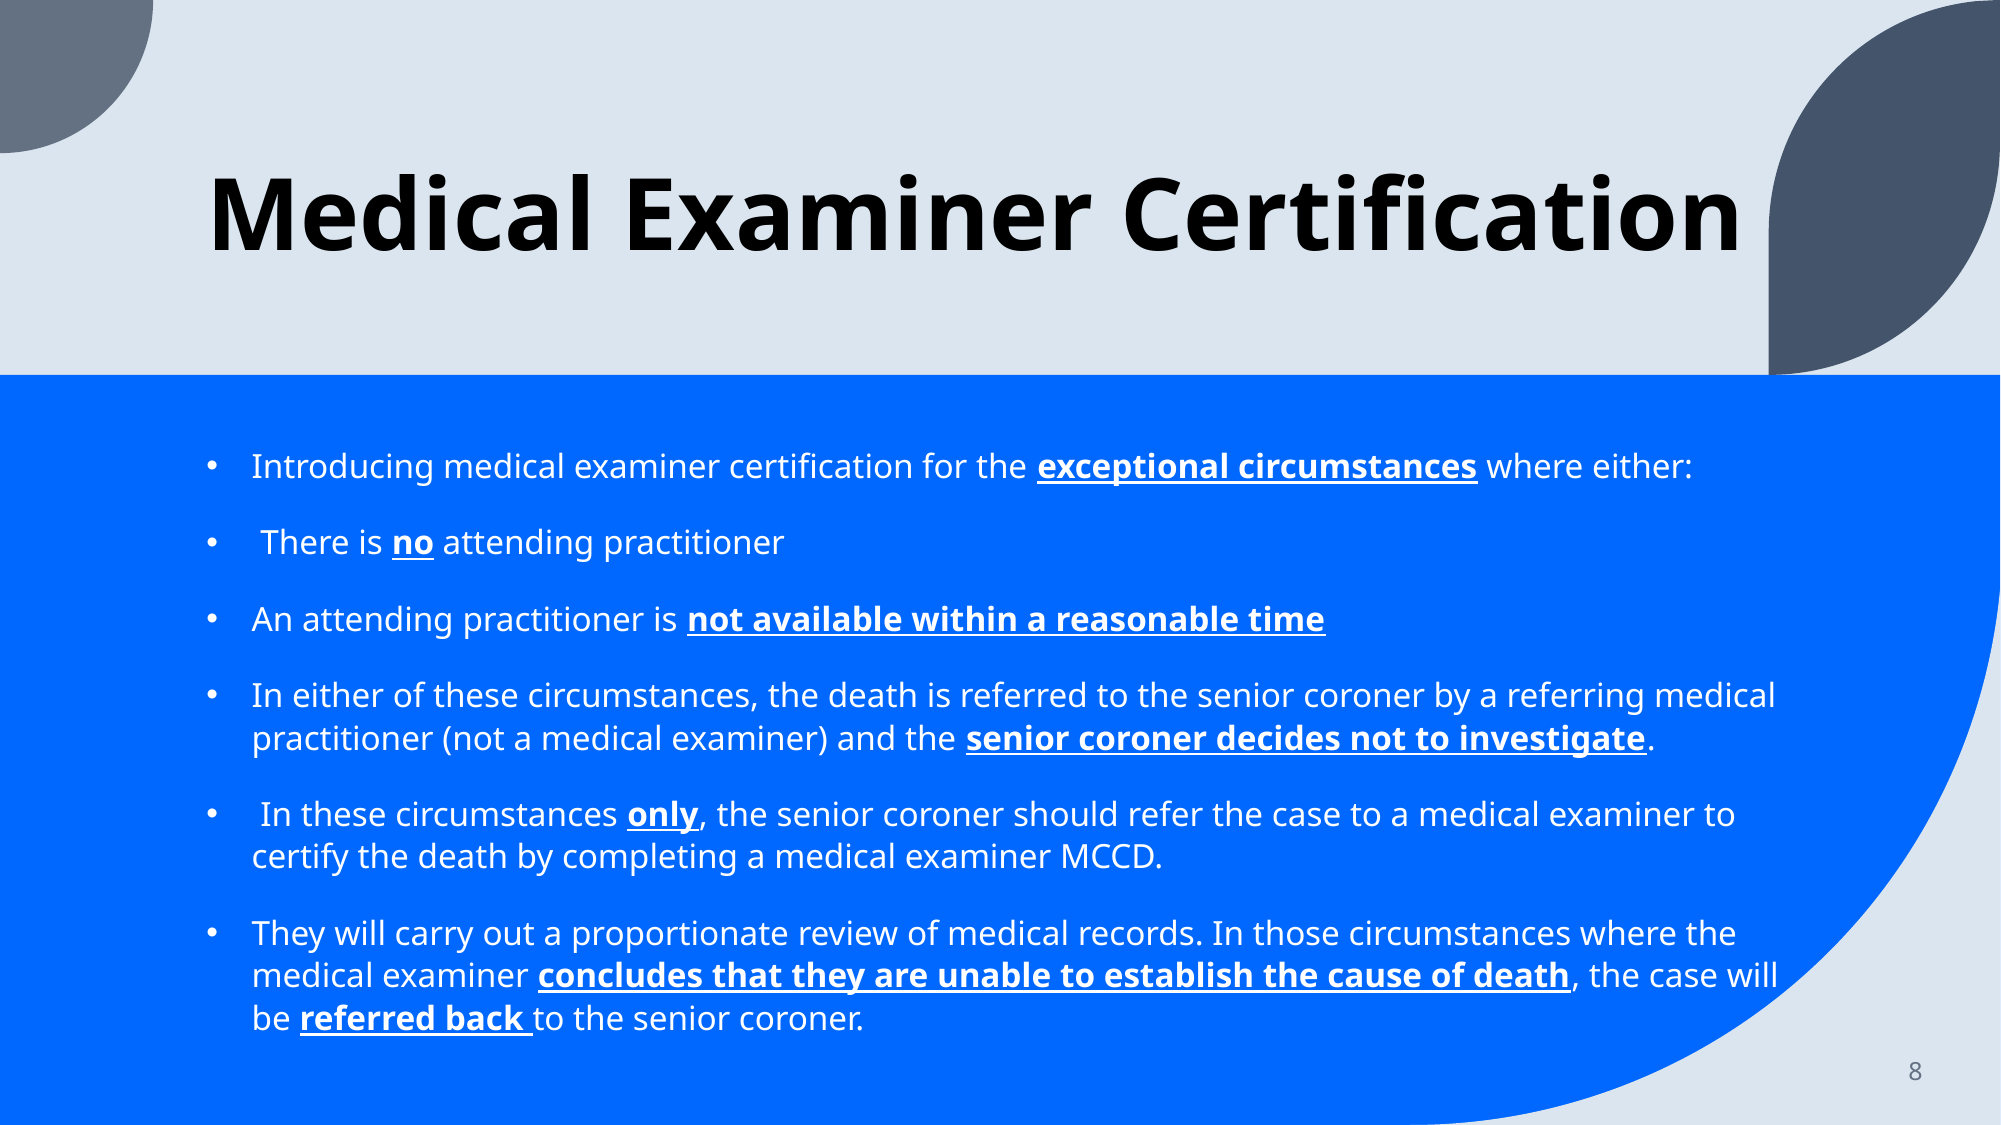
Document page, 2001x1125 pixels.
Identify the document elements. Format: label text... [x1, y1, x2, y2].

slide_number 8 [1674, 1042, 1938, 1103]
list Introducing medical examiner certification for the exceptional circumstances where either: There is no attending practitioner An attending practitioner is not available within a reasonable time In either of these circumstances, the death is referred to the senior coroner by a referring medical practitioner (not a medical examiner) and the senior coroner decides not to investigate. In these circumstances only, the senior coroner should refer the case to a medical examiner to certify the death by completing a medical examiner MCCD. They will carry out a proportionate review of medical records. In those circumstances where the medical examiner concludes that they are unable to establish the cause of death, the case will be referred back to the senior coroner. [191, 435, 1796, 1063]
title Medical Examiner Certification [191, 62, 1796, 280]
